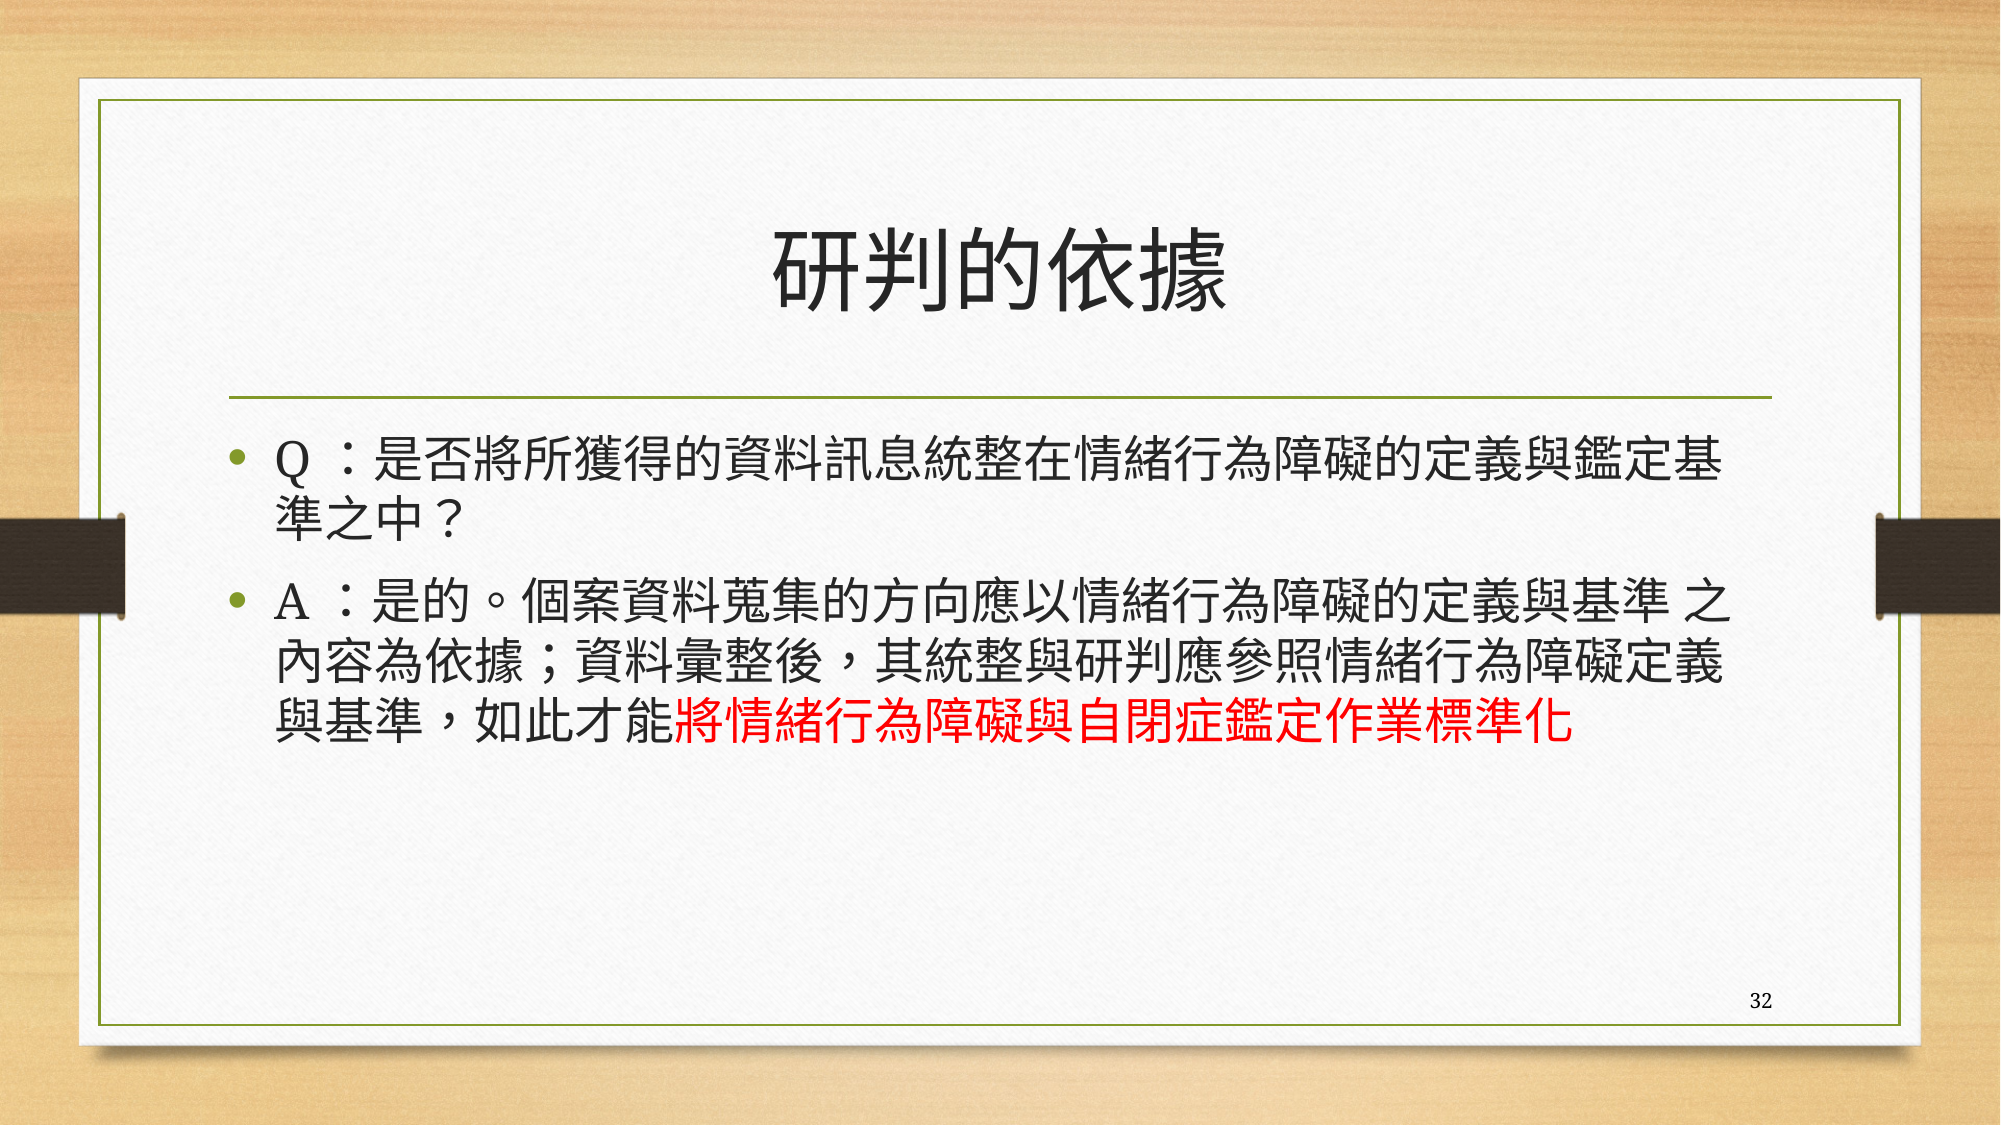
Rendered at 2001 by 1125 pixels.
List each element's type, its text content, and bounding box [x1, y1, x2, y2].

title 研判的依據 [212, 161, 1788, 375]
picture [0, 0, 2001, 1125]
list Q：是否將所獲得的資料訊息統整在情緒行為障礙的定義與鑑定基 準之中？ A：是的。個案資料蒐集的方向應以情緒行為障礙的定義與基準 之內容為依據；資料彙整後，其統整與研判應參照情緒行為障礙定義與基準，如此才能將情緒行為障礙與自閉症鑑定作業標準化 [212, 419, 1788, 964]
slide_number 32 [1698, 979, 1788, 1025]
